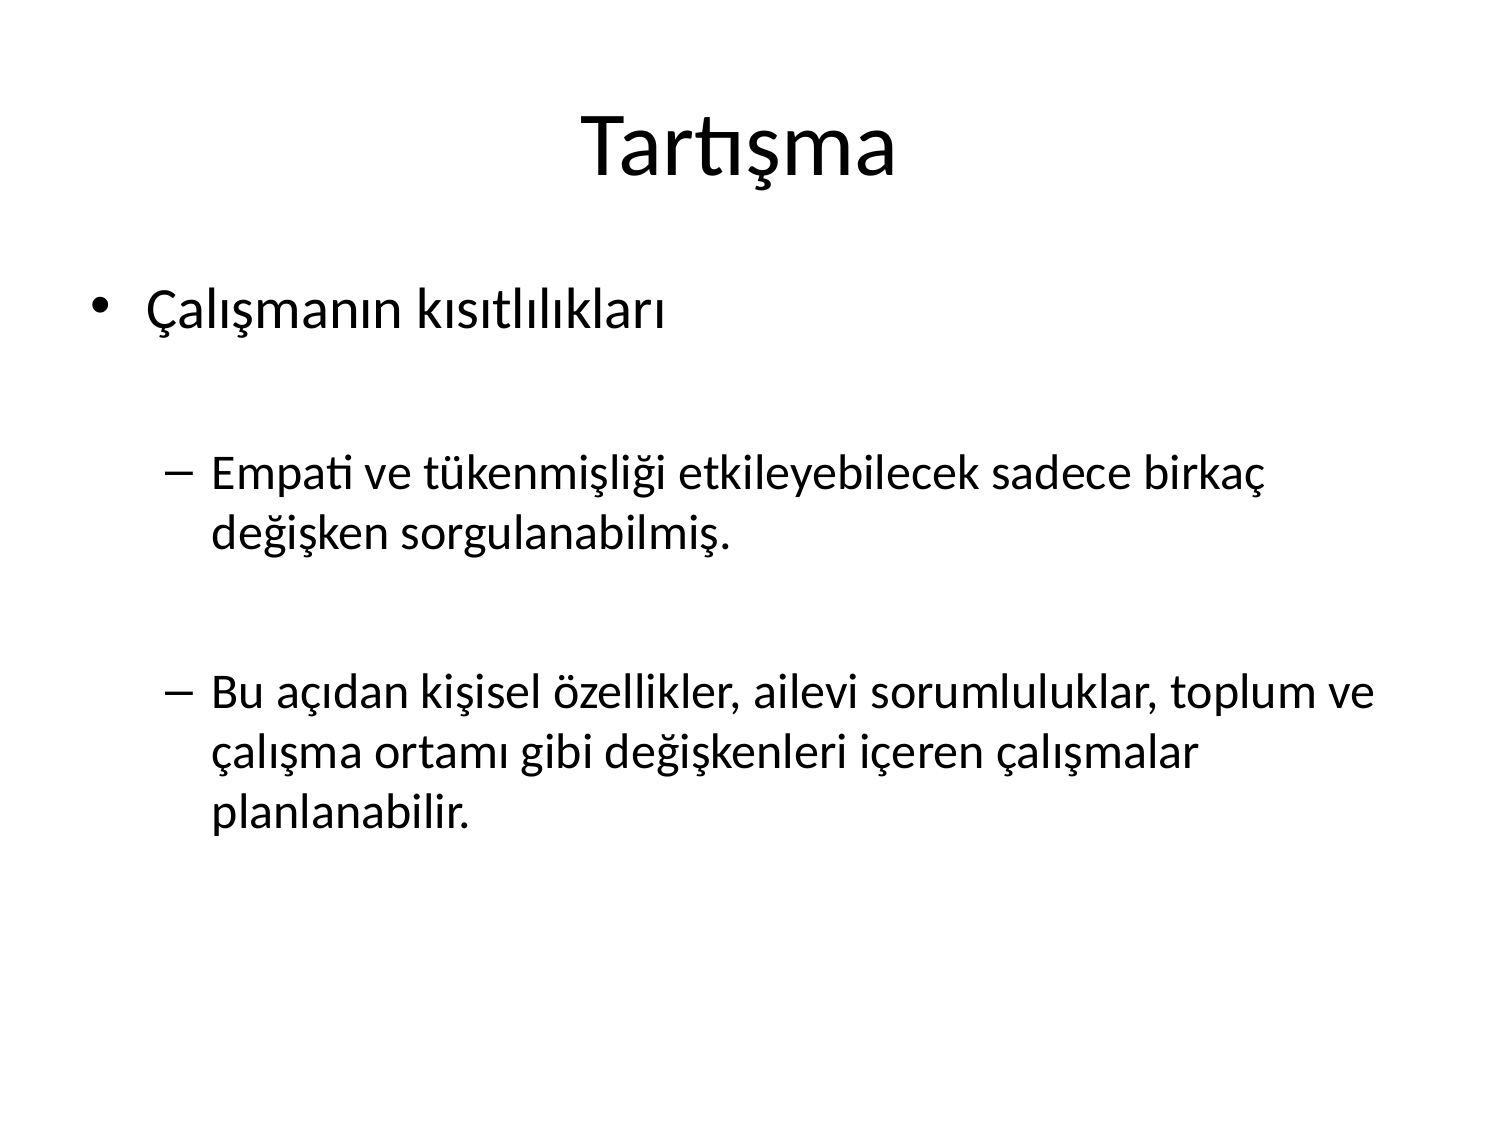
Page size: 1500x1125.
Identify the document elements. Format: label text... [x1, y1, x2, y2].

list Çalışmanın kısıtlılıkları Empati ve tükenmişliği etkileyebilecek sadece birkaç değişken sorgulanabilmiş. Bu açıdan kişisel özellikler, ailevi sorumluluklar, toplum ve çalışma ortamı gibi değişkenleri içeren çalışmalar planlanabilir. [75, 262, 1425, 1005]
title Tartışma [75, 45, 1425, 233]
